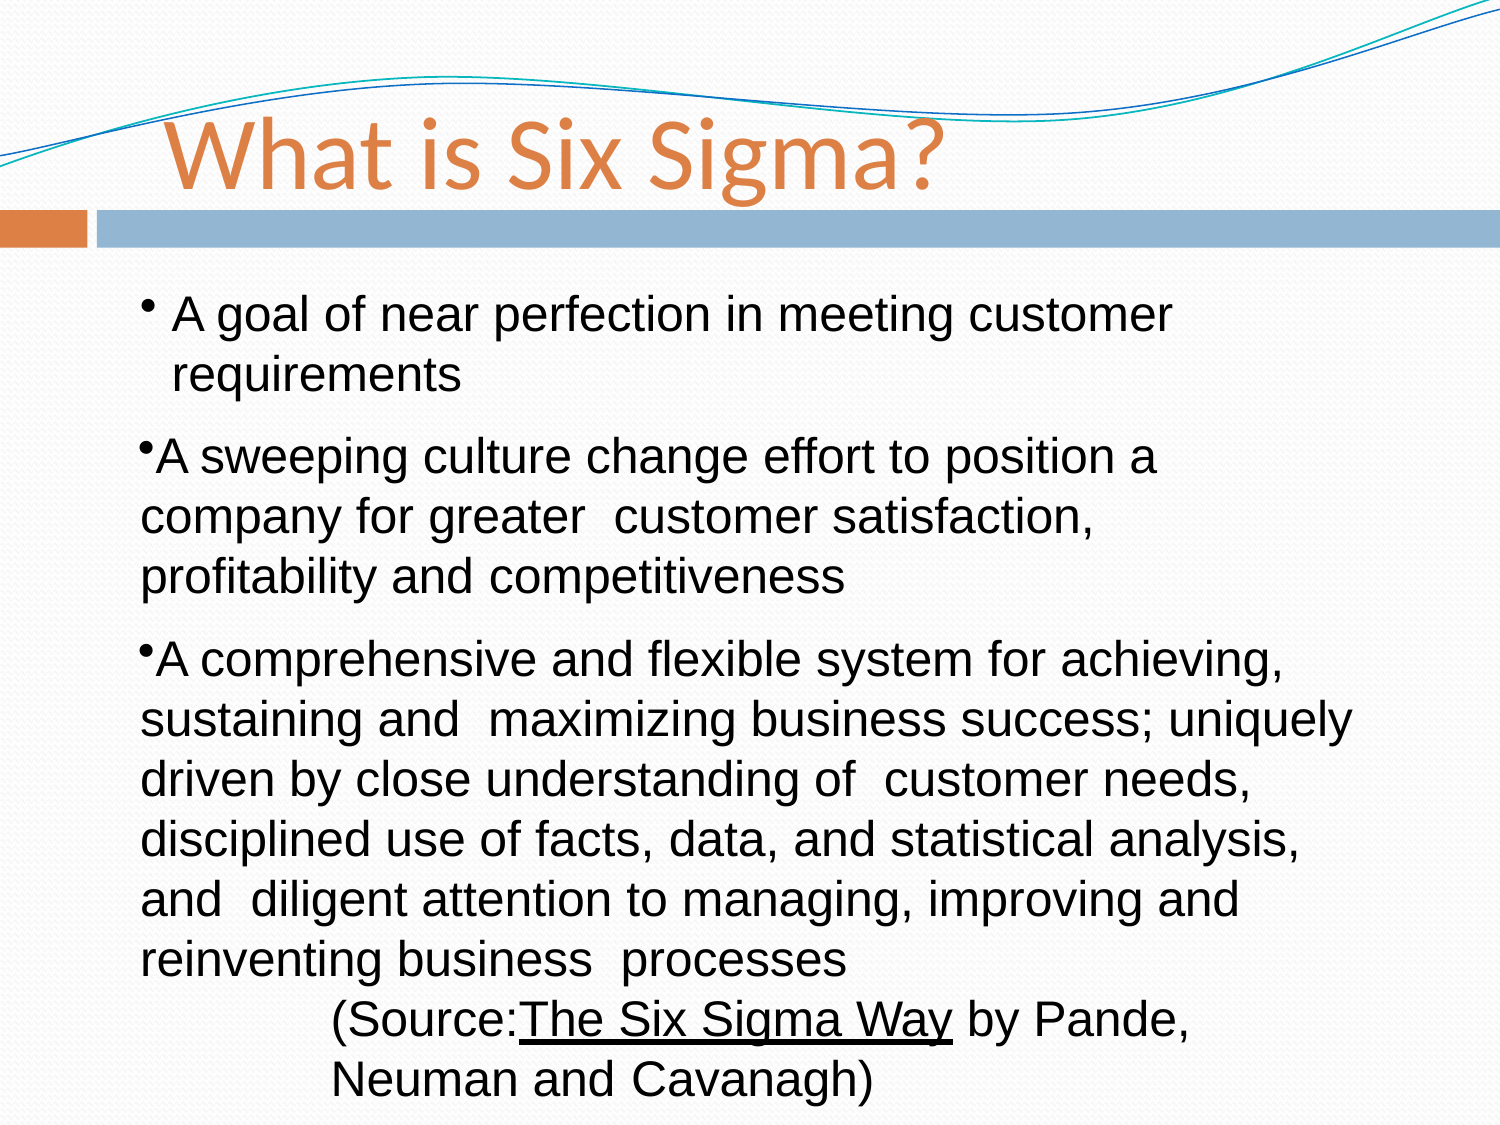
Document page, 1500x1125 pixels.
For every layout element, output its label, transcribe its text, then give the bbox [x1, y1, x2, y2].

text_box [0, 210, 88, 248]
text_box A goal of near perfection in meeting customer requirements A sweeping culture change effort to position a company for greater customer satisfaction, profitability and competitiveness A comprehensive and flexible system for achieving, sustaining and maximizing business success; uniquely driven by close understanding of customer needs, disciplined use of facts, data, and statistical analysis, and diligent attention to managing, improving and reinventing business processes (Source:The Six Sigma Way by Pande, Neuman and Cavanagh) [137, 256, 1400, 1107]
text_box [96, 210, 1500, 248]
title What is Six Sigma? [137, 20, 1400, 211]
